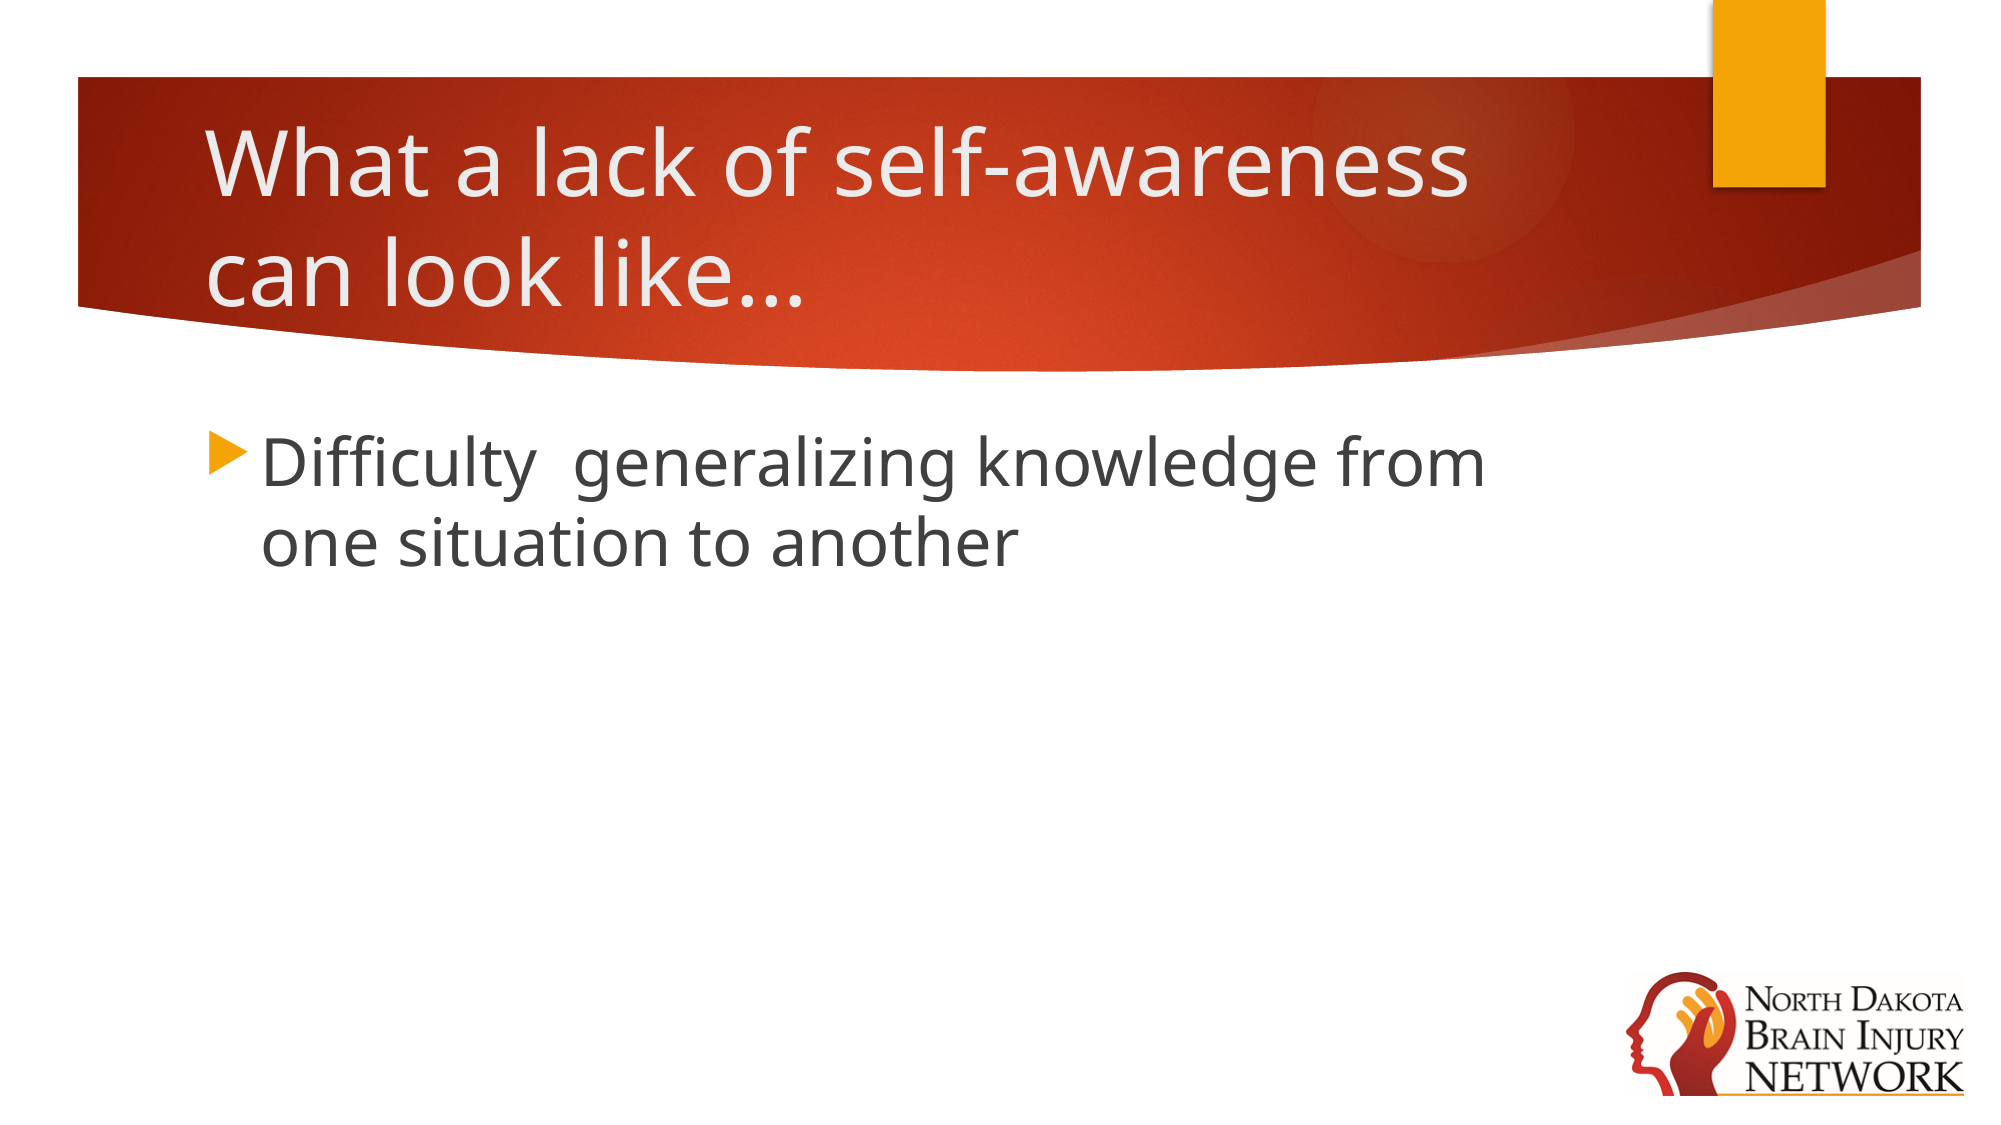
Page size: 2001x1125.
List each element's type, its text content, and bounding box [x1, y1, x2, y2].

picture [1626, 972, 1964, 1096]
list Difficulty generalizing knowledge from one situation to another [189, 412, 1627, 973]
title What a lack of self-awareness can look like… [189, 155, 1627, 275]
